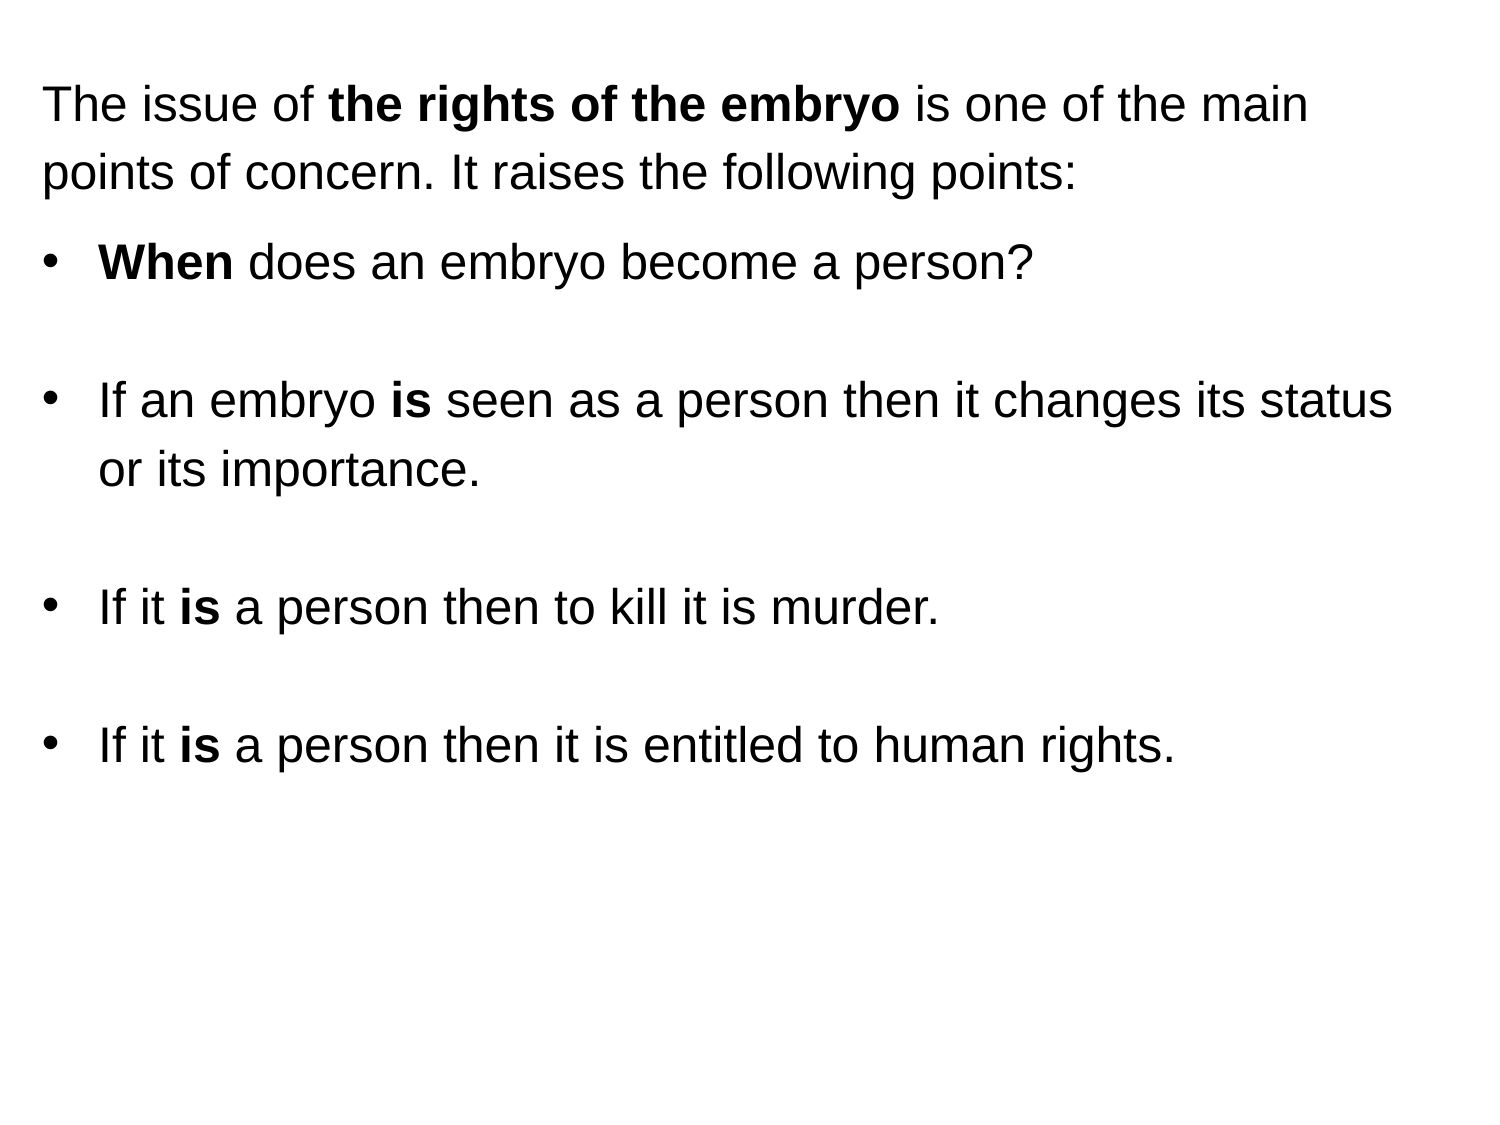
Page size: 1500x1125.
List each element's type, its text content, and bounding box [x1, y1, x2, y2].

text_box The issue of the rights of the embryo is one of the main points of concern. It raises the following points: When does an embryo become a person? If an embryo is seen as a person then it changes its status or its importance. If it is a person then to kill it is murder. If it is a person then it is entitled to human rights. [27, 54, 1457, 781]
